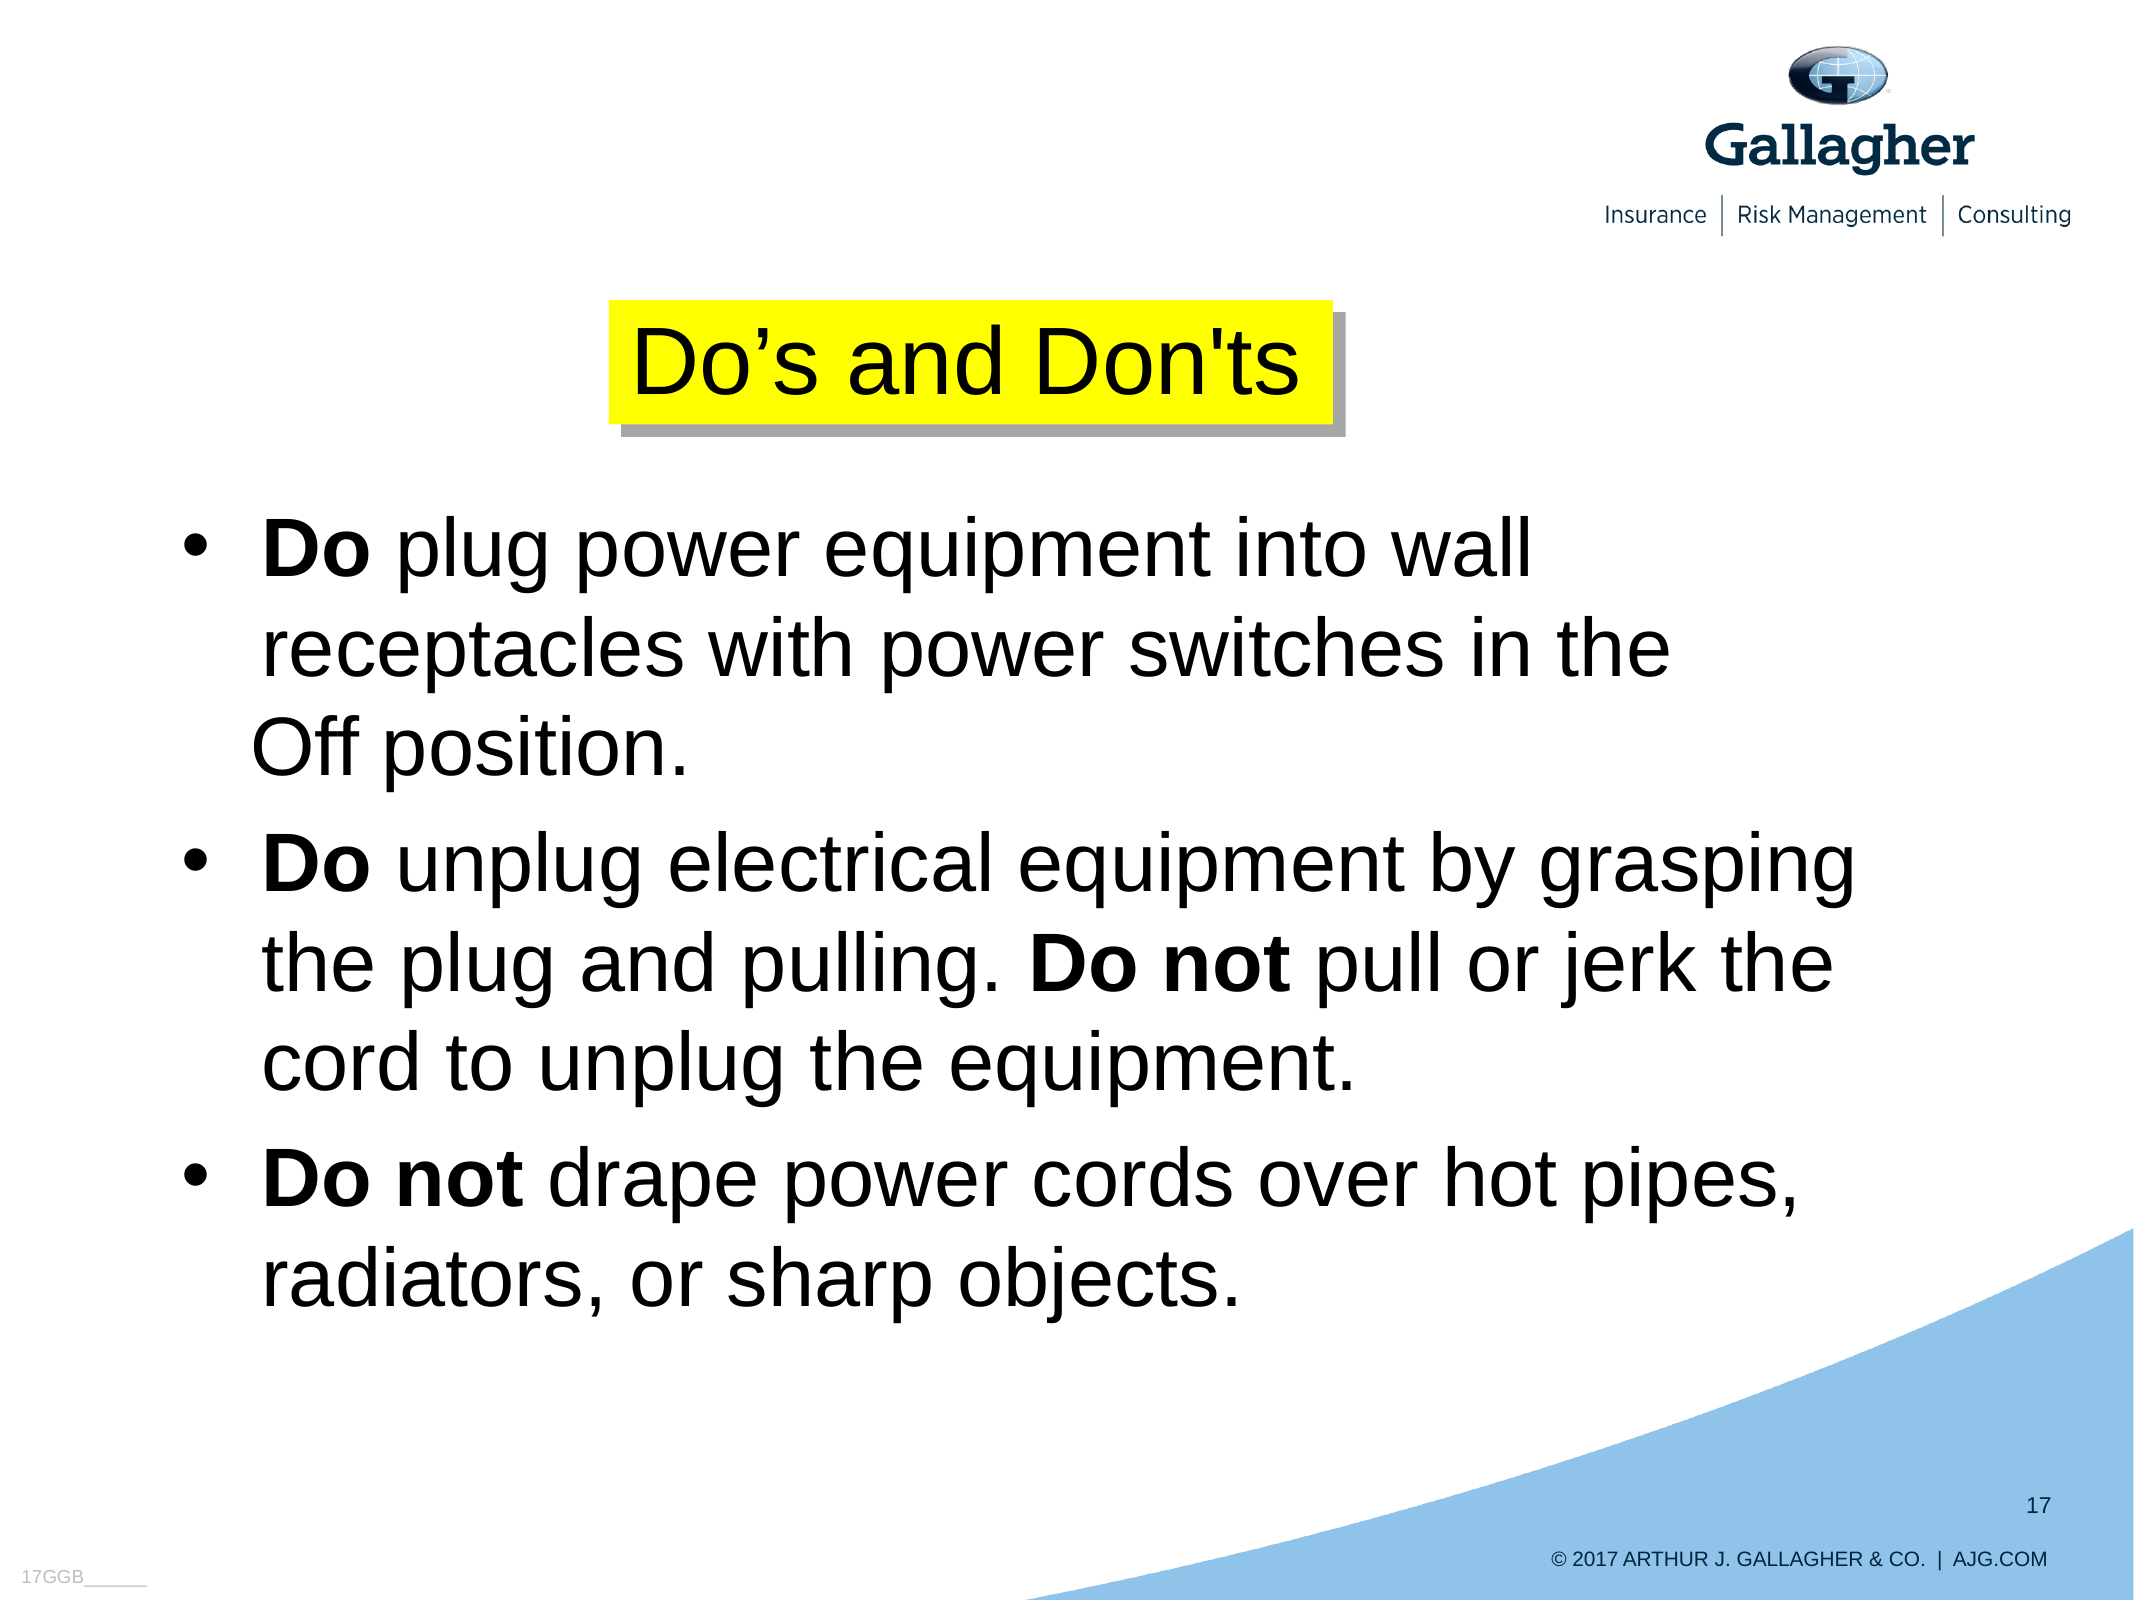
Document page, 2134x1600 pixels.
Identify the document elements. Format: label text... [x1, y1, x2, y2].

list Do plug power equipment into wall receptacles with power switches in the Off position. Do unplug electrical equipment by grasping the plug and pulling. Do not pull or jerk the cord to unplug the equipment. Do not drape power cords over hot pipes, radiators, or sharp objects. [159, 483, 1974, 1372]
title Do’s and Don'ts [608, 300, 1333, 425]
picture [1565, 3, 2111, 264]
picture [426, 1227, 2134, 1600]
